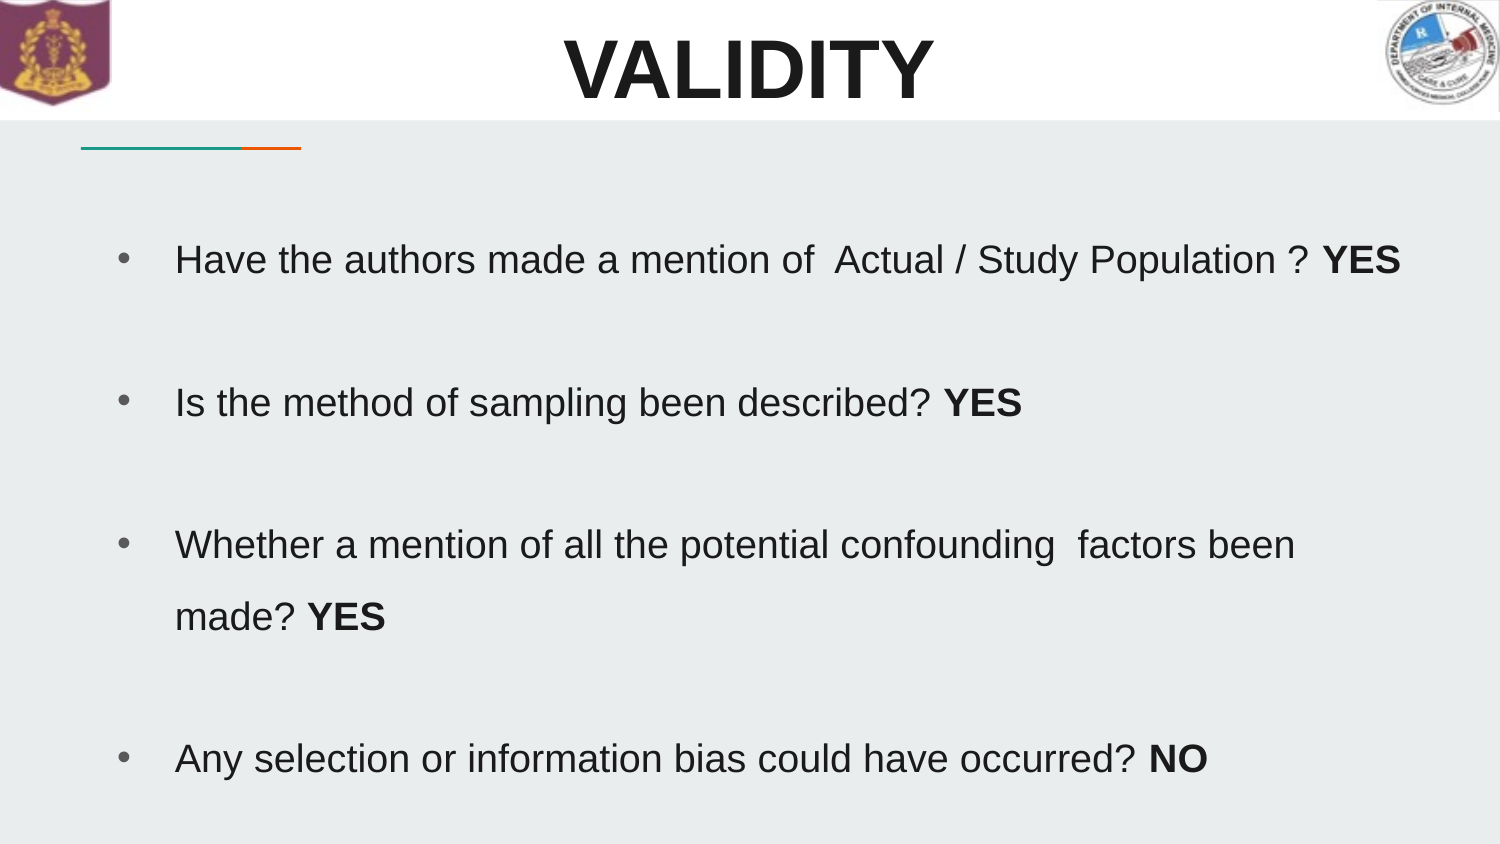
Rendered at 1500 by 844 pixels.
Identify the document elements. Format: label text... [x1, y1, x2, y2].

picture [1381, 0, 1500, 112]
title VALIDITY [119, 0, 1381, 136]
picture [0, 0, 112, 112]
subtitle Have the authors made a mention of Actual / Study Population ? YES Is the method of sampling been described? YES Whether a mention of all the potential confounding factors been made? YES Any selection or information bias could have occurred? NO [63, 195, 1438, 824]
